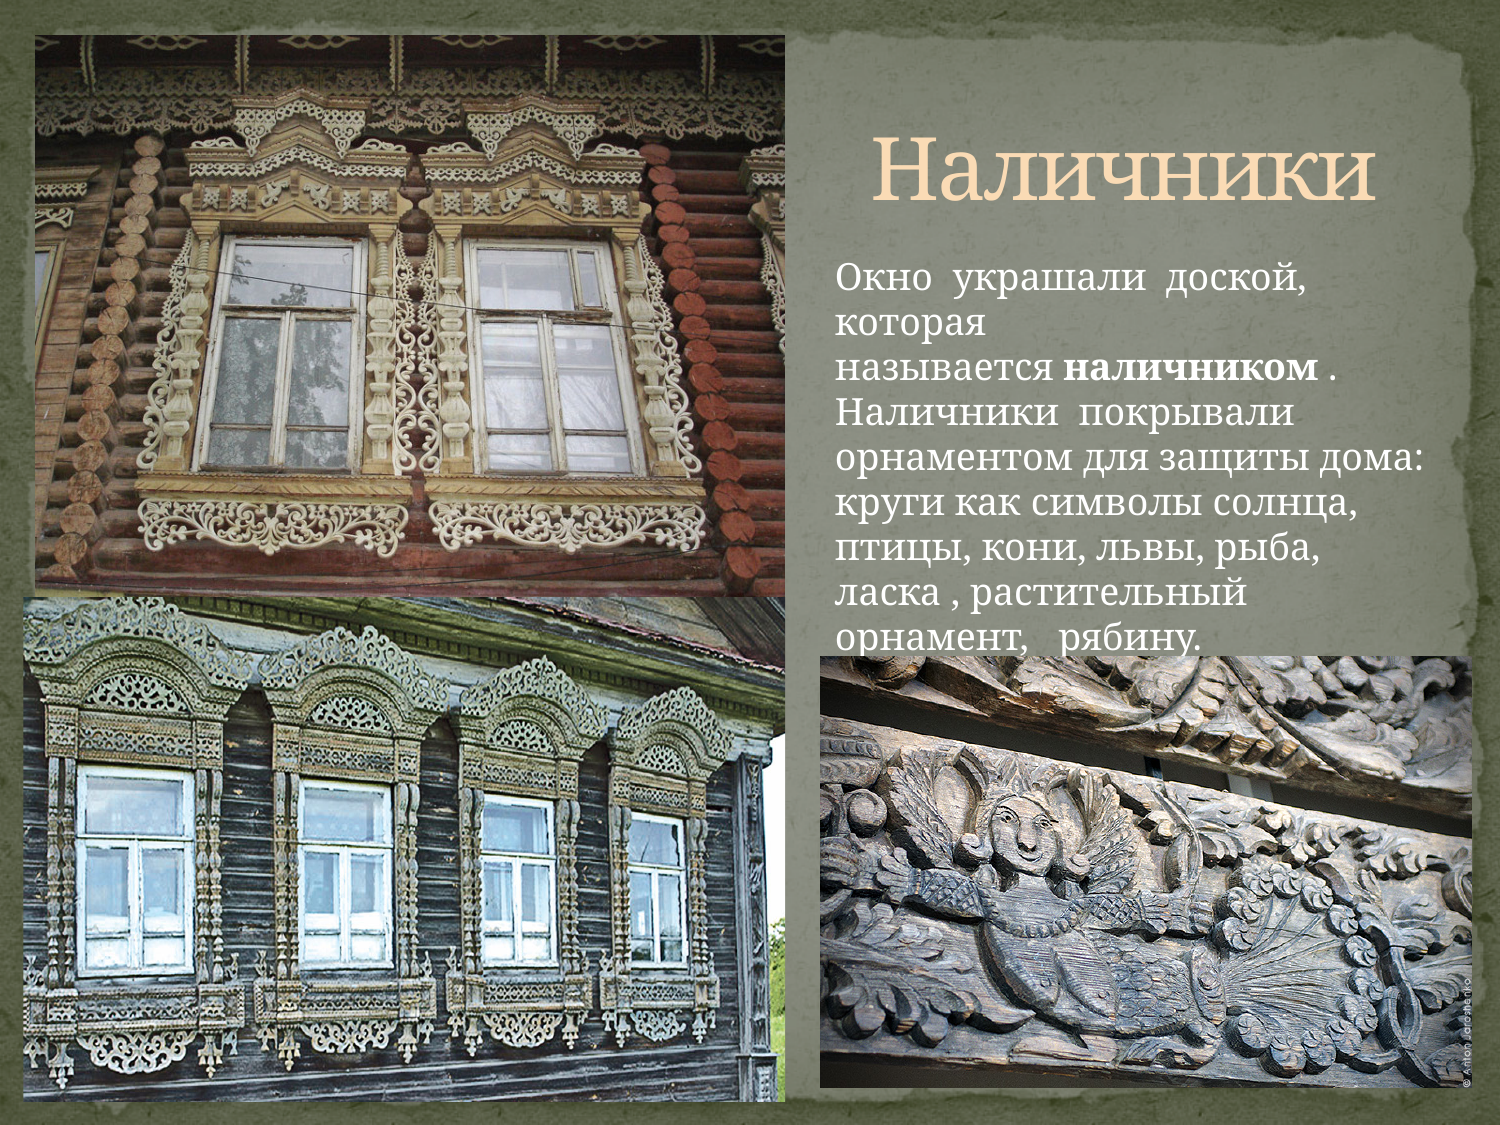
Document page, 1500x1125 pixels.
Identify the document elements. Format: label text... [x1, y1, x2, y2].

picture [820, 656, 1472, 1088]
picture [23, 597, 786, 1102]
title Наличники [855, 24, 1425, 225]
text_box Окно украшали доской, которая называется наличником . Наличники покрывали орнаментом для защиты дома: круги как символы солнца, птицы, кони, львы, рыба, ласка , растительный орнамент, рябину. [820, 246, 1465, 648]
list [38, 38, 784, 588]
